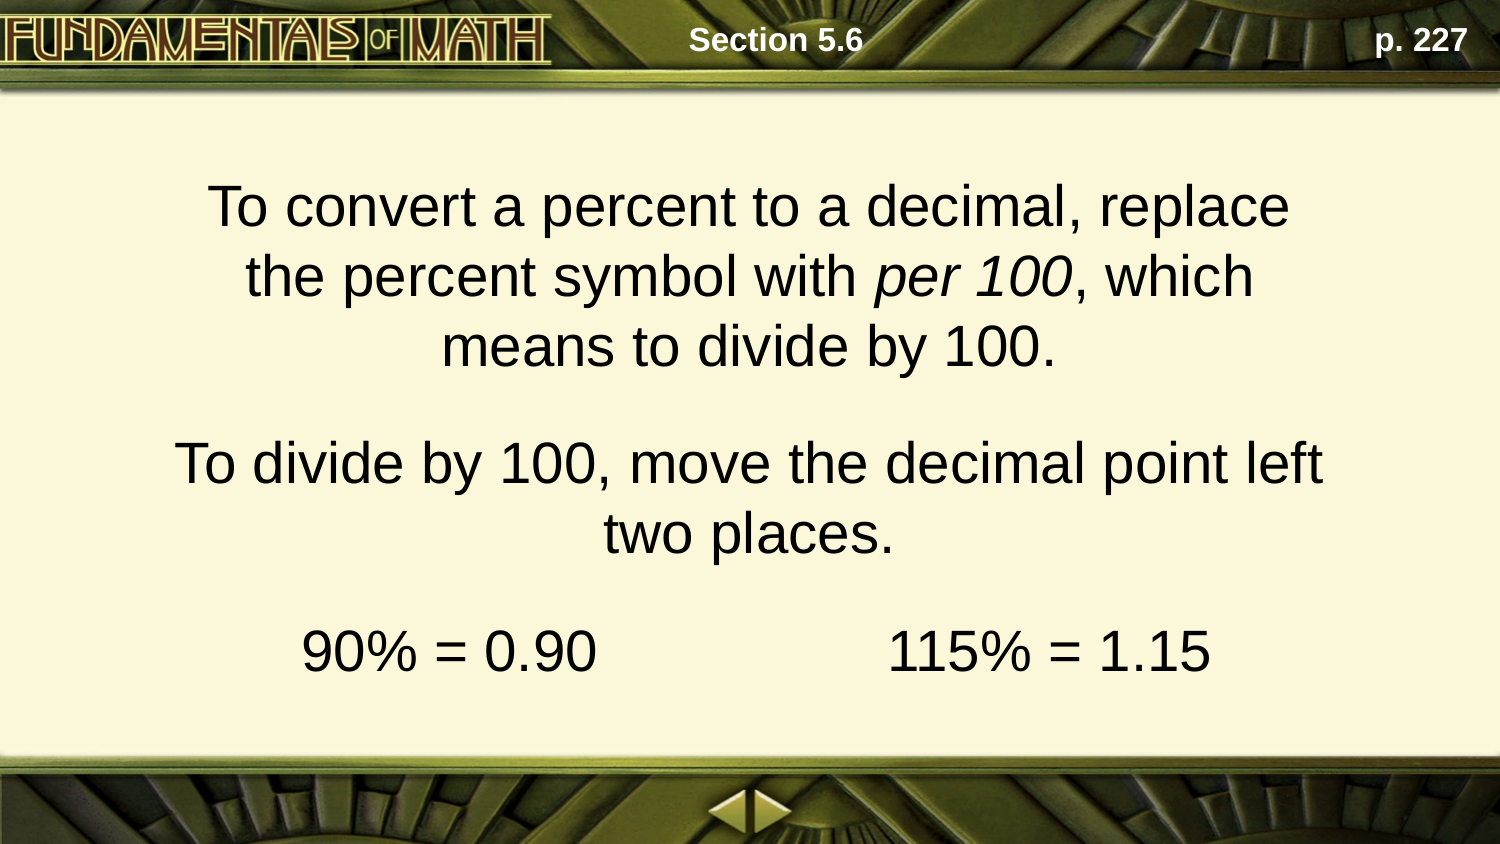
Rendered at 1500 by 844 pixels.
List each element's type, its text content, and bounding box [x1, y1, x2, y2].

list p. 227 [1183, 10, 1484, 68]
text_box To convert a percent to a decimal, replace the percent symbol with per 100, which means to divide by 100. [149, 160, 1350, 386]
picture [0, 0, 1500, 844]
text_box 115% = 1.15 [749, 605, 1350, 691]
list Section 5.6 [567, 10, 986, 68]
text_box 90% = 0.90 [149, 605, 749, 691]
text_box To divide by 100, move the decimal point left two places. [149, 418, 1350, 573]
